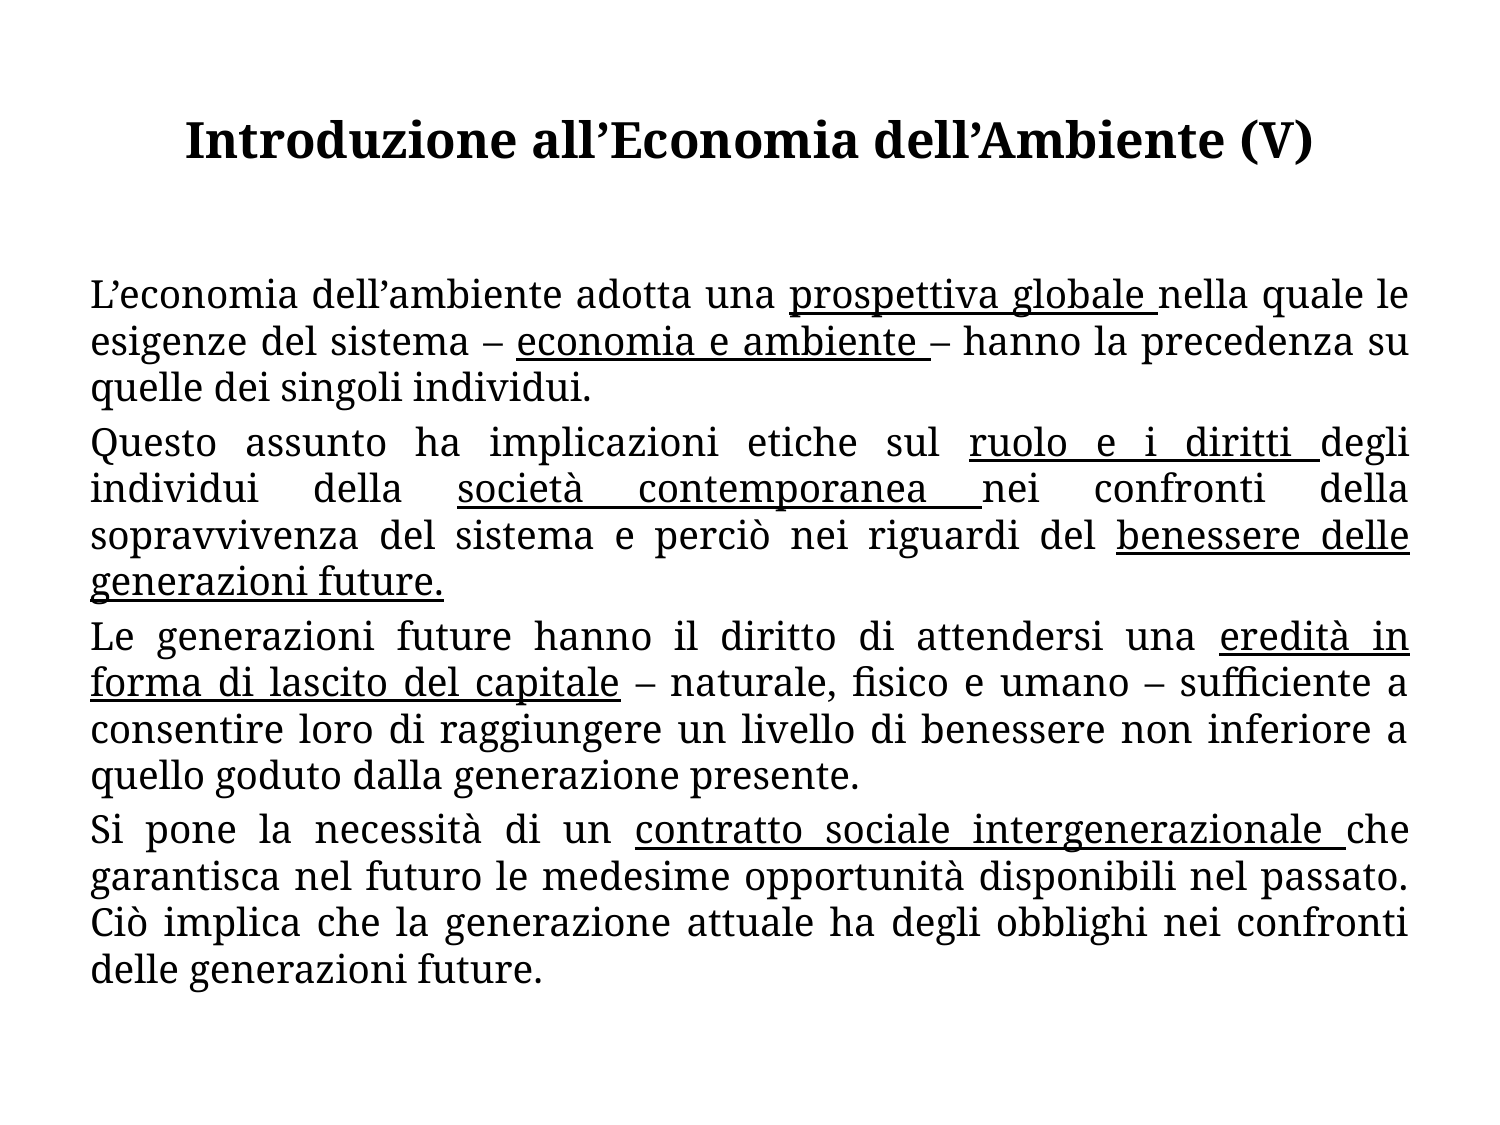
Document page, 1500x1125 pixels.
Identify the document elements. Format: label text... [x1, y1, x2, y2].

title Introduzione all’Economia dell’Ambiente (V) [75, 45, 1425, 233]
list L’economia dell’ambiente adotta una prospettiva globale nella quale le esigenze del sistema – economia e ambiente – hanno la precedenza su quelle dei singoli individui. Questo assunto ha implicazioni etiche sul ruolo e i diritti degli individui della società contemporanea nei confronti della sopravvivenza del sistema e perciò nei riguardi del benessere delle generazioni future. Le generazioni future hanno il diritto di attendersi una eredità in forma di lascito del capitale – naturale, fisico e umano – sufficiente a consentire loro di raggiungere un livello di benessere non inferiore a quello goduto dalla generazione presente. Si pone la necessità di un contratto sociale intergenerazionale che garantisca nel futuro le medesime opportunità disponibili nel passato. Ciò implica che la generazione attuale ha degli obblighi nei confronti delle generazioni future. [75, 262, 1425, 1005]
